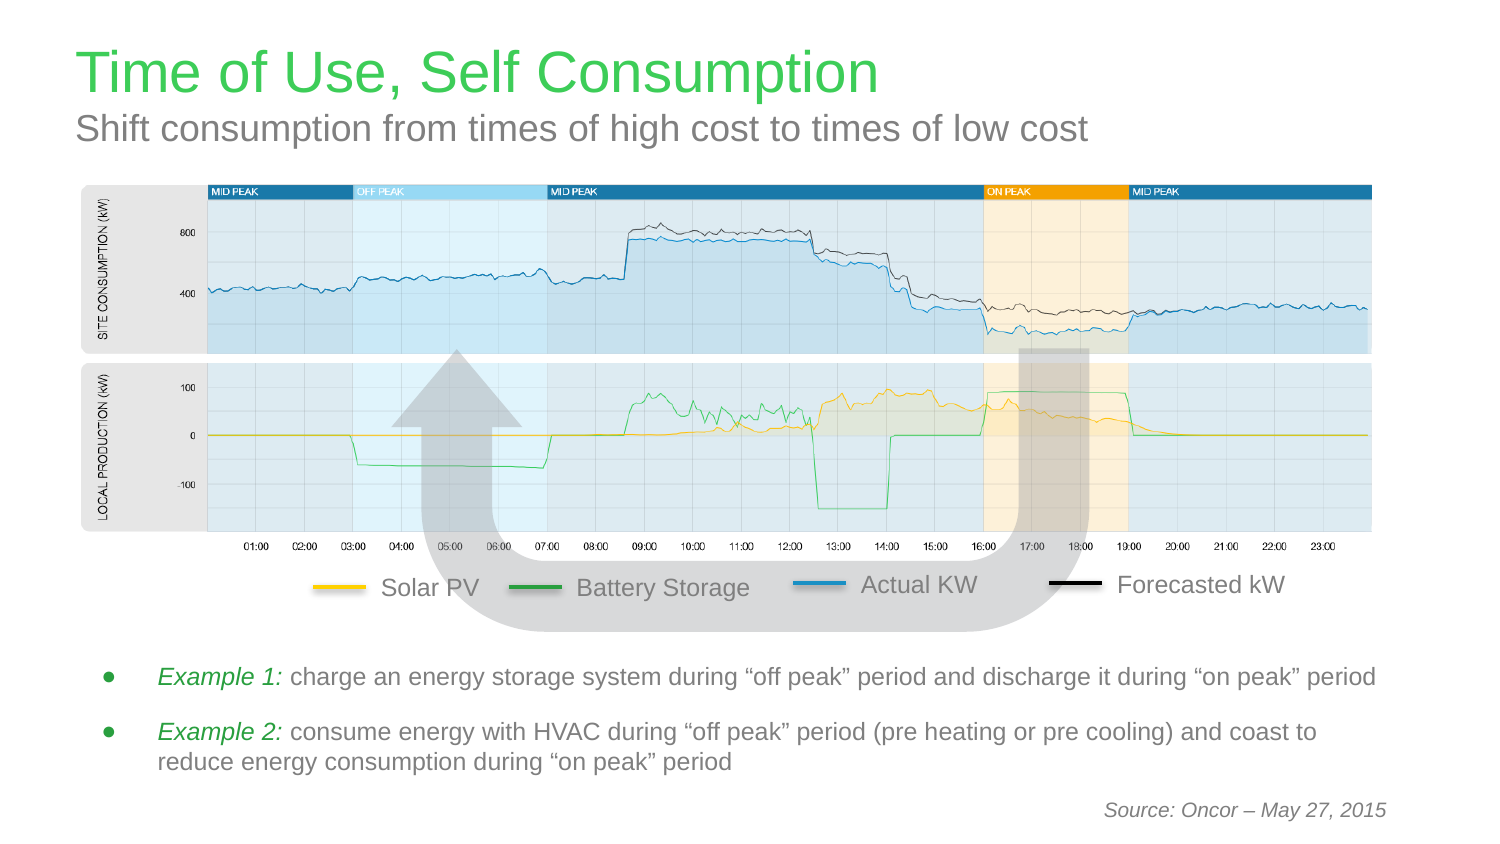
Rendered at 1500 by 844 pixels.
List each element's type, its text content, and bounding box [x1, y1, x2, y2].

title Time of Use, Self Consumption Shift consumption from times of high cost to times of low cost [75, 33, 1425, 111]
text_box Forecasted kW [1102, 571, 1369, 606]
text_box Source: Oncor – May 27, 2015 [1089, 788, 1437, 833]
text_box Solar PV [366, 571, 500, 610]
picture [74, 177, 1401, 564]
text_box Example 1: charge an energy storage system during “off peak” period and discharge it during “on peak” period Example 2: consume energy with HVAC during “off peak” period (pre heating or pre cooling) and coast to reduce energy consumption during “on peak” period [86, 653, 1412, 808]
text_box [471, 571, 1075, 634]
text_box Actual KW [846, 571, 1026, 606]
text_box Battery Storage [561, 571, 773, 610]
